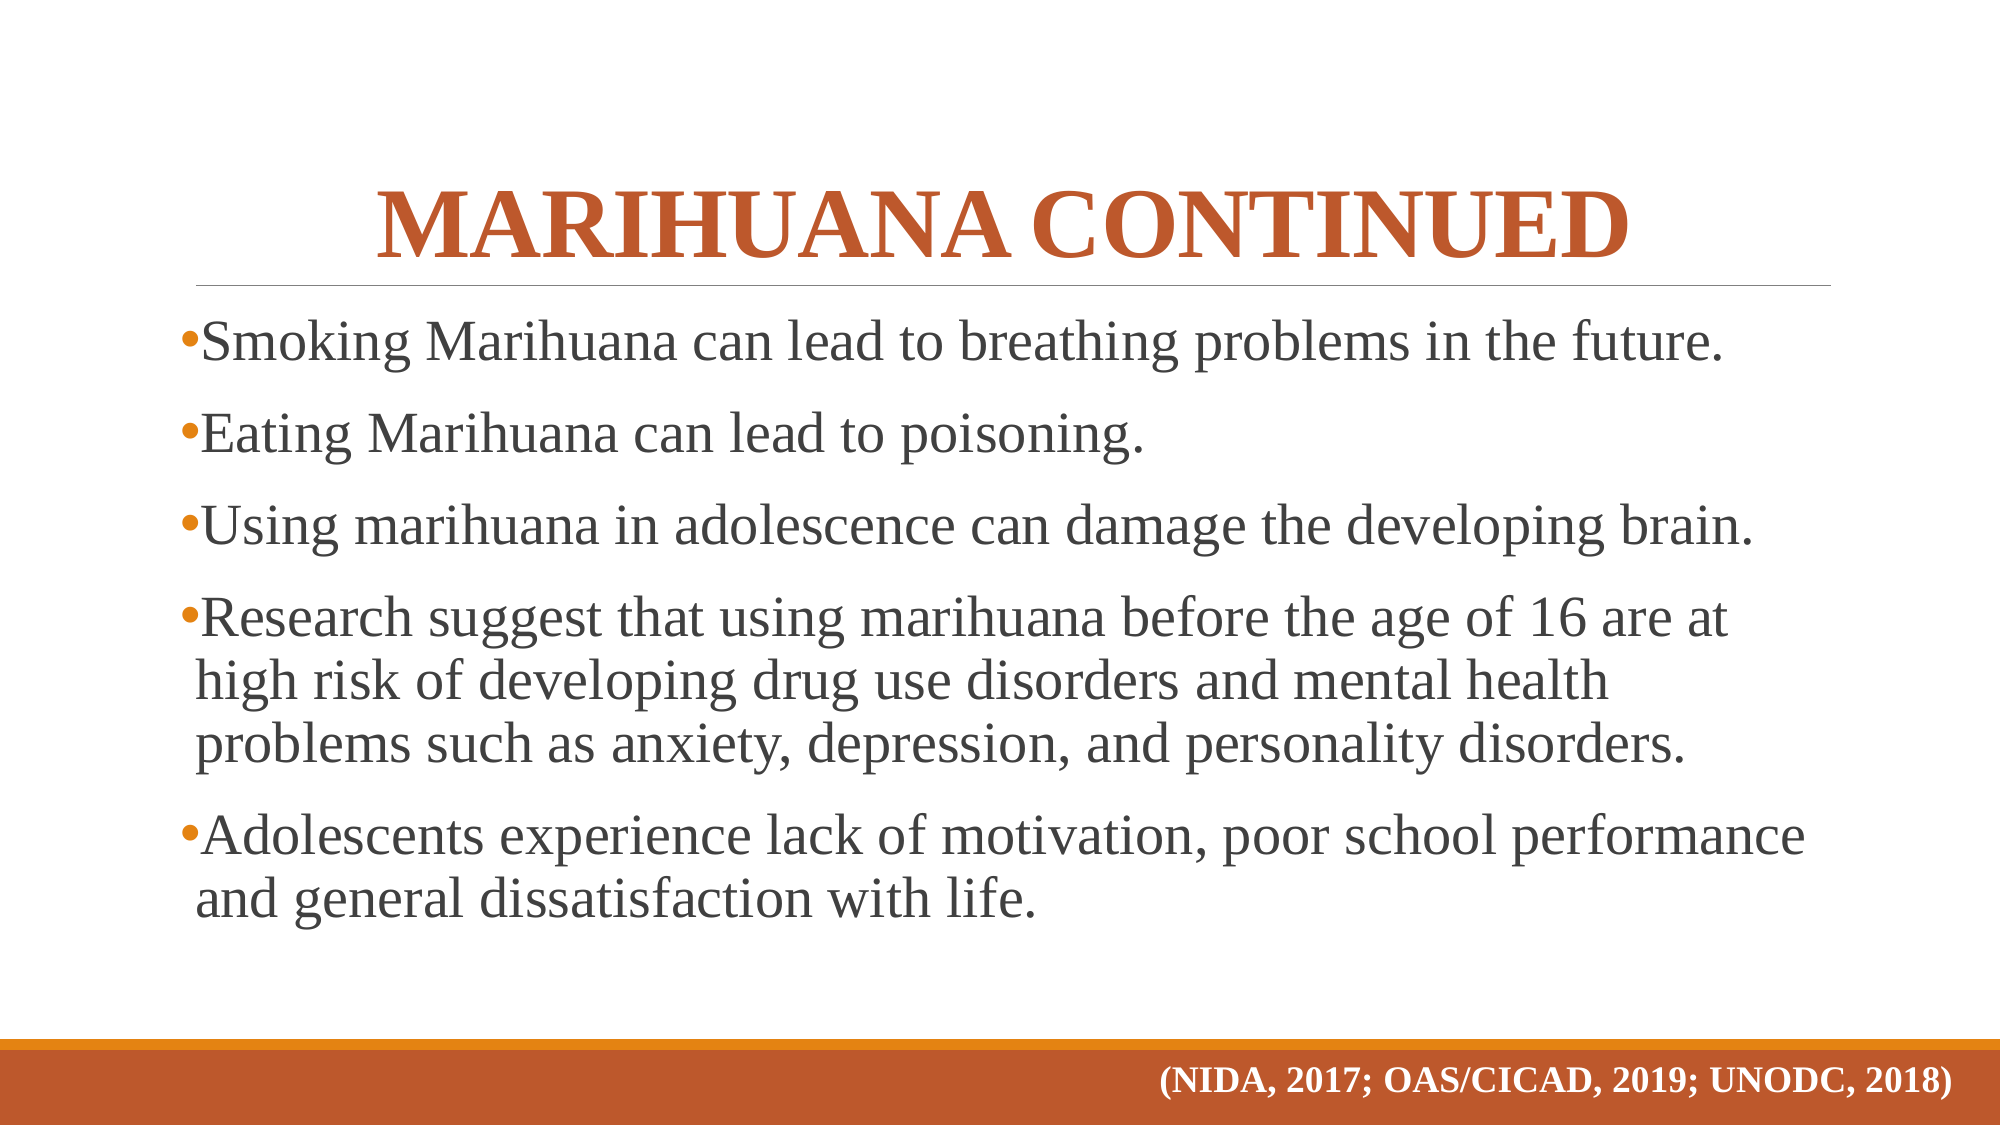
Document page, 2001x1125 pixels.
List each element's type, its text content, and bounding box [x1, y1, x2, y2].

text_box (NIDA, 2017; OAS/CICAD, 2019; UNODC, 2018) [1144, 1047, 1969, 1108]
title MARIHUANA CONTINUED [180, 47, 1830, 285]
list Smoking Marihuana can lead to breathing problems in the future. Eating Marihuana can lead to poisoning. Using marihuana in adolescence can damage the developing brain. Research suggest that using marihuana before the age of 16 are at high risk of developing drug use disorders and mental health problems such as anxiety, depression, and personality disorders. Adolescents experience lack of motivation, poor school performance and general dissatisfaction with life. [180, 302, 1830, 963]
